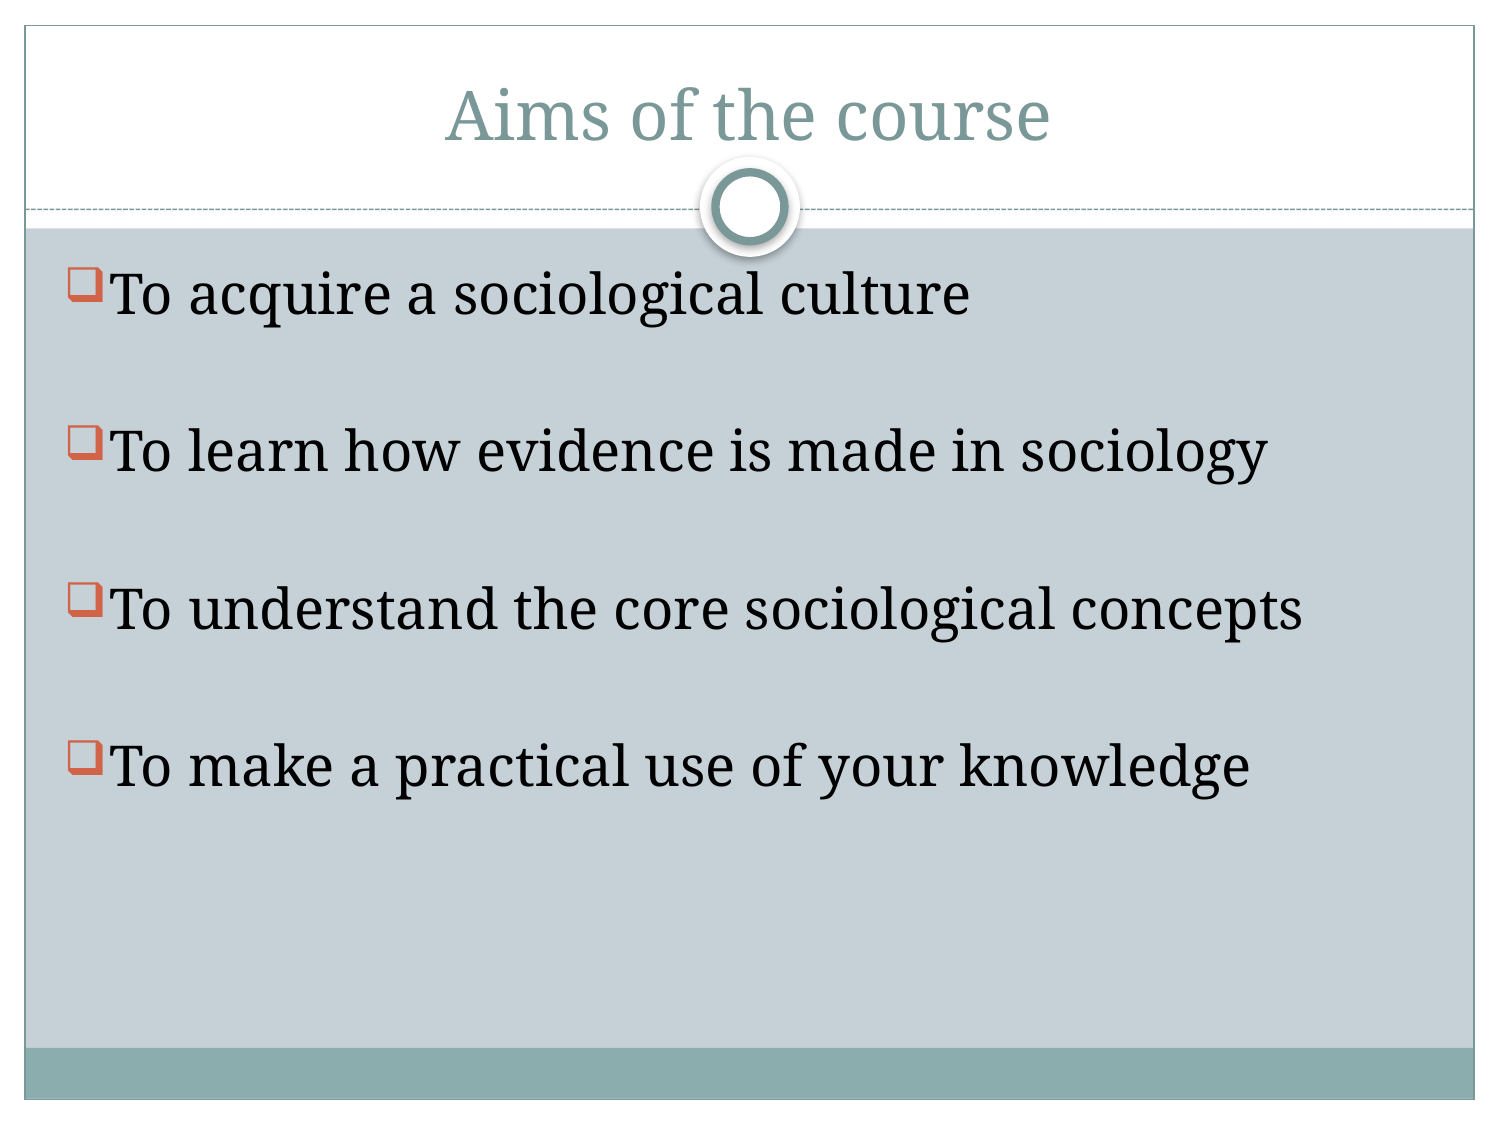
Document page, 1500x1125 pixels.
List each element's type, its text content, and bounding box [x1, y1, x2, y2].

title Aims of the course [49, 37, 1450, 162]
list To acquire a sociological culture To learn how evidence is made in sociology To understand the core sociological concepts To make a practical use of your knowledge [49, 250, 1445, 1001]
